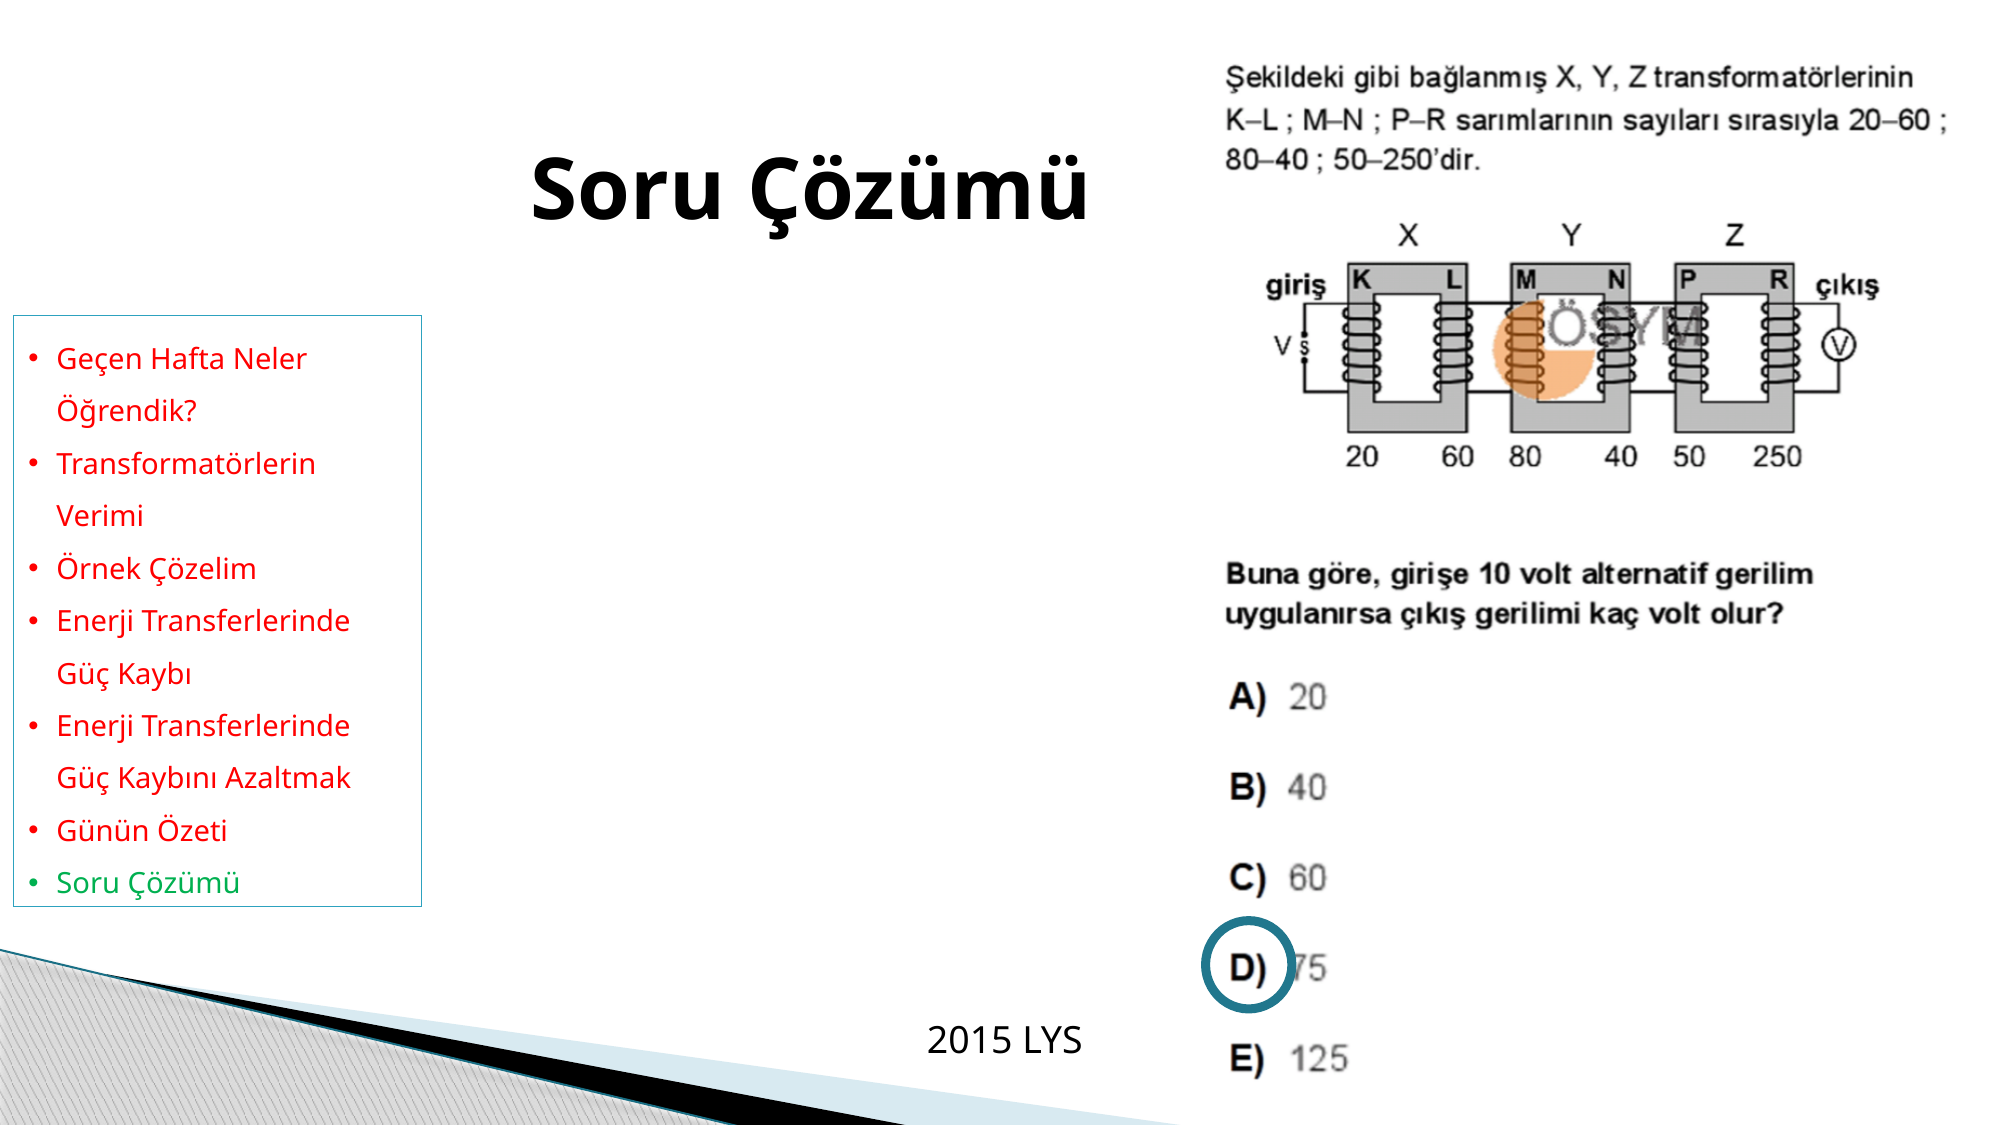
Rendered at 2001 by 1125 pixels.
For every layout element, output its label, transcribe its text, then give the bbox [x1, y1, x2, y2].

picture [1212, 51, 1952, 1095]
text_box [1201, 943, 1206, 987]
title Soru Çözümü [515, 91, 1206, 279]
text_box Geçen Hafta Neler Öğrendik? Transformatörlerin Verimi Örnek Çözelim Enerji Transferlerinde Güç Kaybı Enerji Transferlerinde Güç Kaybını Azaltmak Günün Özeti Soru Çözümü [13, 315, 422, 907]
text_box 2015 LYS [912, 1008, 1098, 1069]
